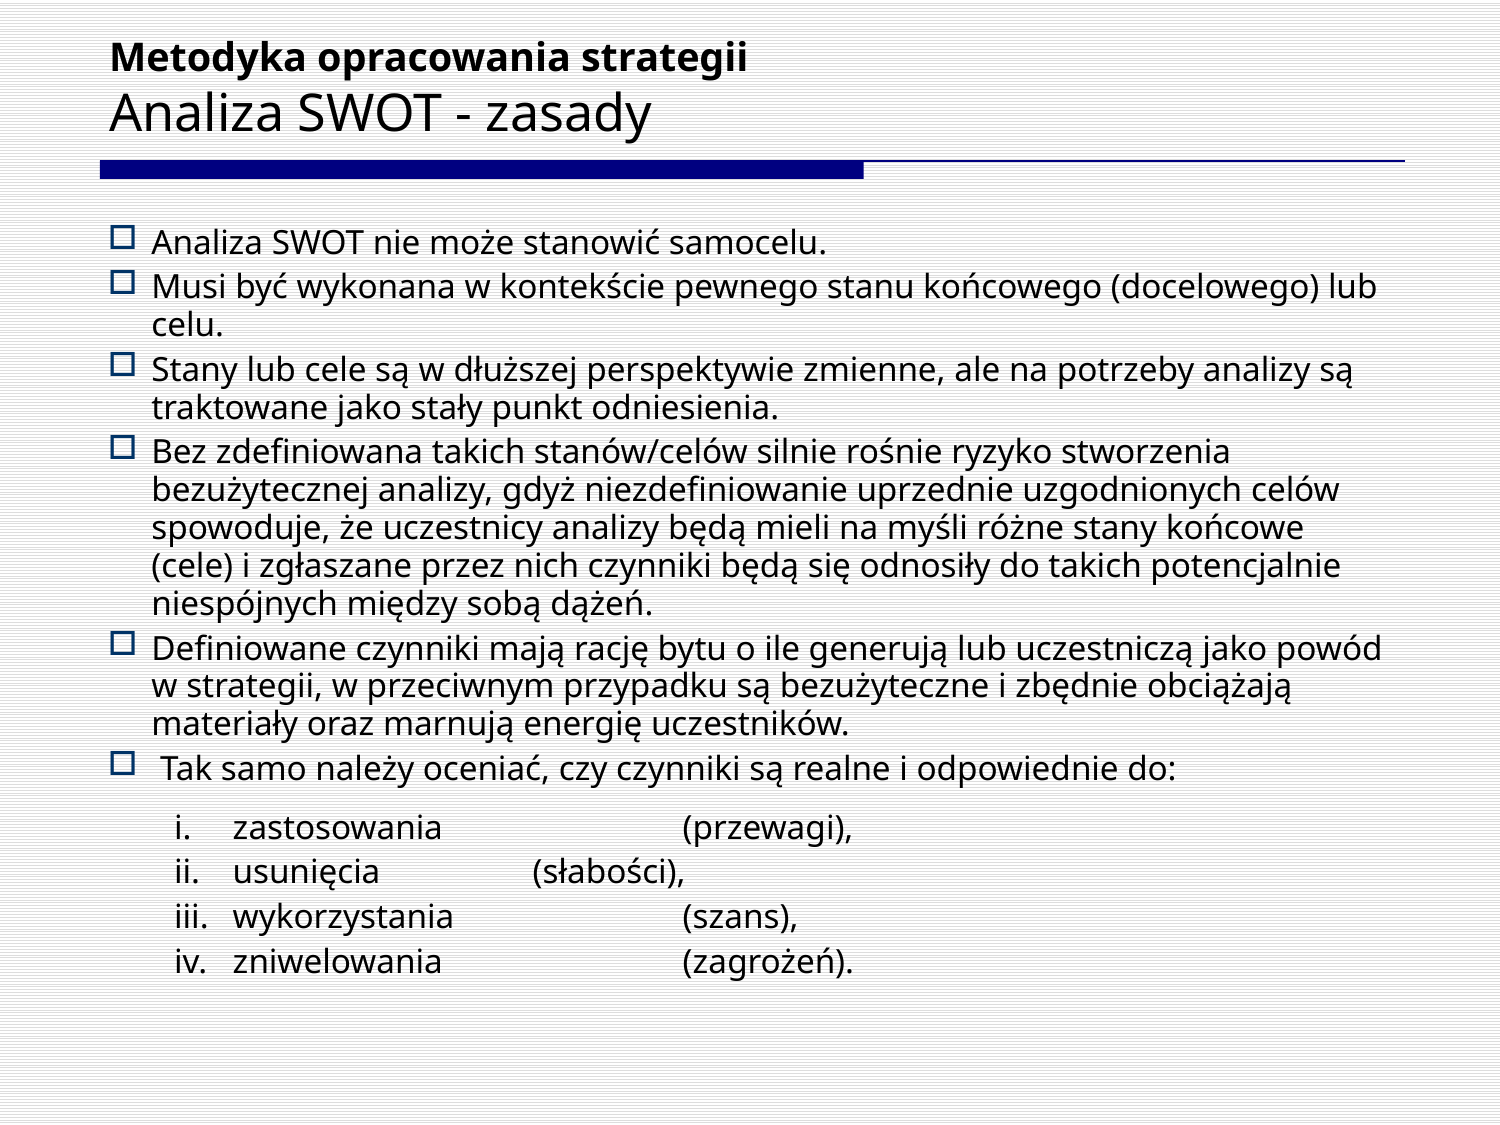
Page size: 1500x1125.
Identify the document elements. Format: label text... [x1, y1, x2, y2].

title Metodyka opracowania strategii Analiza SWOT - zasady [94, 50, 1407, 149]
text_box zastosowania (przewagi), usunięcia (słabości), wykorzystania (szans), zniwelowania (zagrożeń). [159, 774, 1459, 1035]
list Analiza SWOT nie może stanowić samocelu. Musi być wykonana w kontekście pewnego stanu końcowego (docelowego) lub celu. Stany lub cele są w dłuższej perspektywie zmienne, ale na potrzeby analizy są traktowane jako stały punkt odniesienia. Bez zdefiniowana takich stanów/celów silnie rośnie ryzyko stworzenia bezużytecznej analizy, gdyż niezdefiniowanie uprzednie uzgodnionych celów spowoduje, że uczestnicy analizy będą mieli na myśli różne stany końcowe (cele) i zgłaszane przez nich czynniki będą się odnosiły do takich potencjalnie niespójnych między sobą dążeń. Definiowane czynniki mają rację bytu o ile generują lub uczestniczą jako powód w strategii, w przeciwnym przypadku są bezużyteczne i zbędnie obciążają materiały oraz marnują energię uczestników. Tak samo należy oceniać, czy czynniki są realne i odpowiednie do: [92, 216, 1406, 610]
